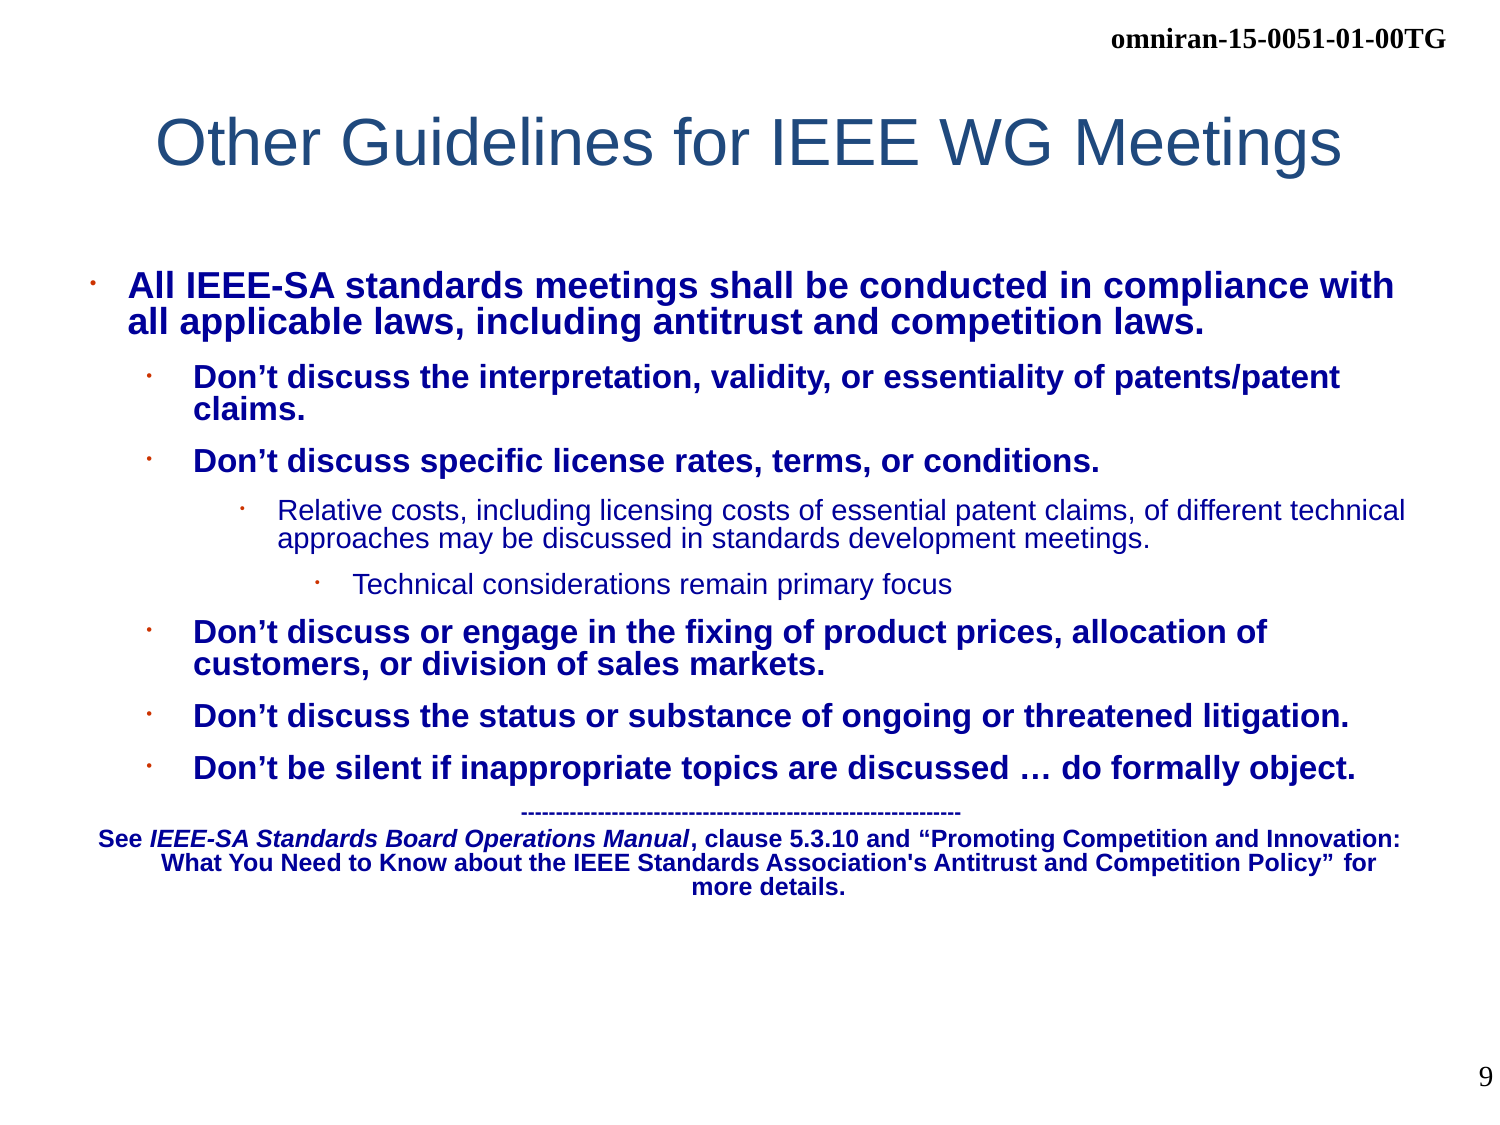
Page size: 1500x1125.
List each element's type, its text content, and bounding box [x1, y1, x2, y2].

title Other Guidelines for IEEE WG Meetings [75, 45, 1425, 233]
text_box [87, 37, 1438, 163]
list All IEEE-SA standards meetings shall be conducted in compliance with all applicable laws, including antitrust and competition laws. Don’t discuss the interpretation, validity, or essentiality of patents/patent claims. Don’t discuss specific license rates, terms, or conditions. Relative costs, including licensing costs of essential patent claims, of different technical approaches may be discussed in standards development meetings. Technical considerations remain primary focus Don’t discuss or engage in the fixing of product prices, allocation of customers, or division of sales markets. Don’t discuss the status or substance of ongoing or threatened litigation. Don’t be silent if inappropriate topics are discussed … do formally object. --------------------------------------------------------------- See IEEE-SA Standards Board Operations Manual, clause 5.3.10 and “Promoting Competition and Innovation: What You Need to Know about the IEEE Standards Association's Antitrust and Competition Policy” for more details. [75, 262, 1425, 988]
